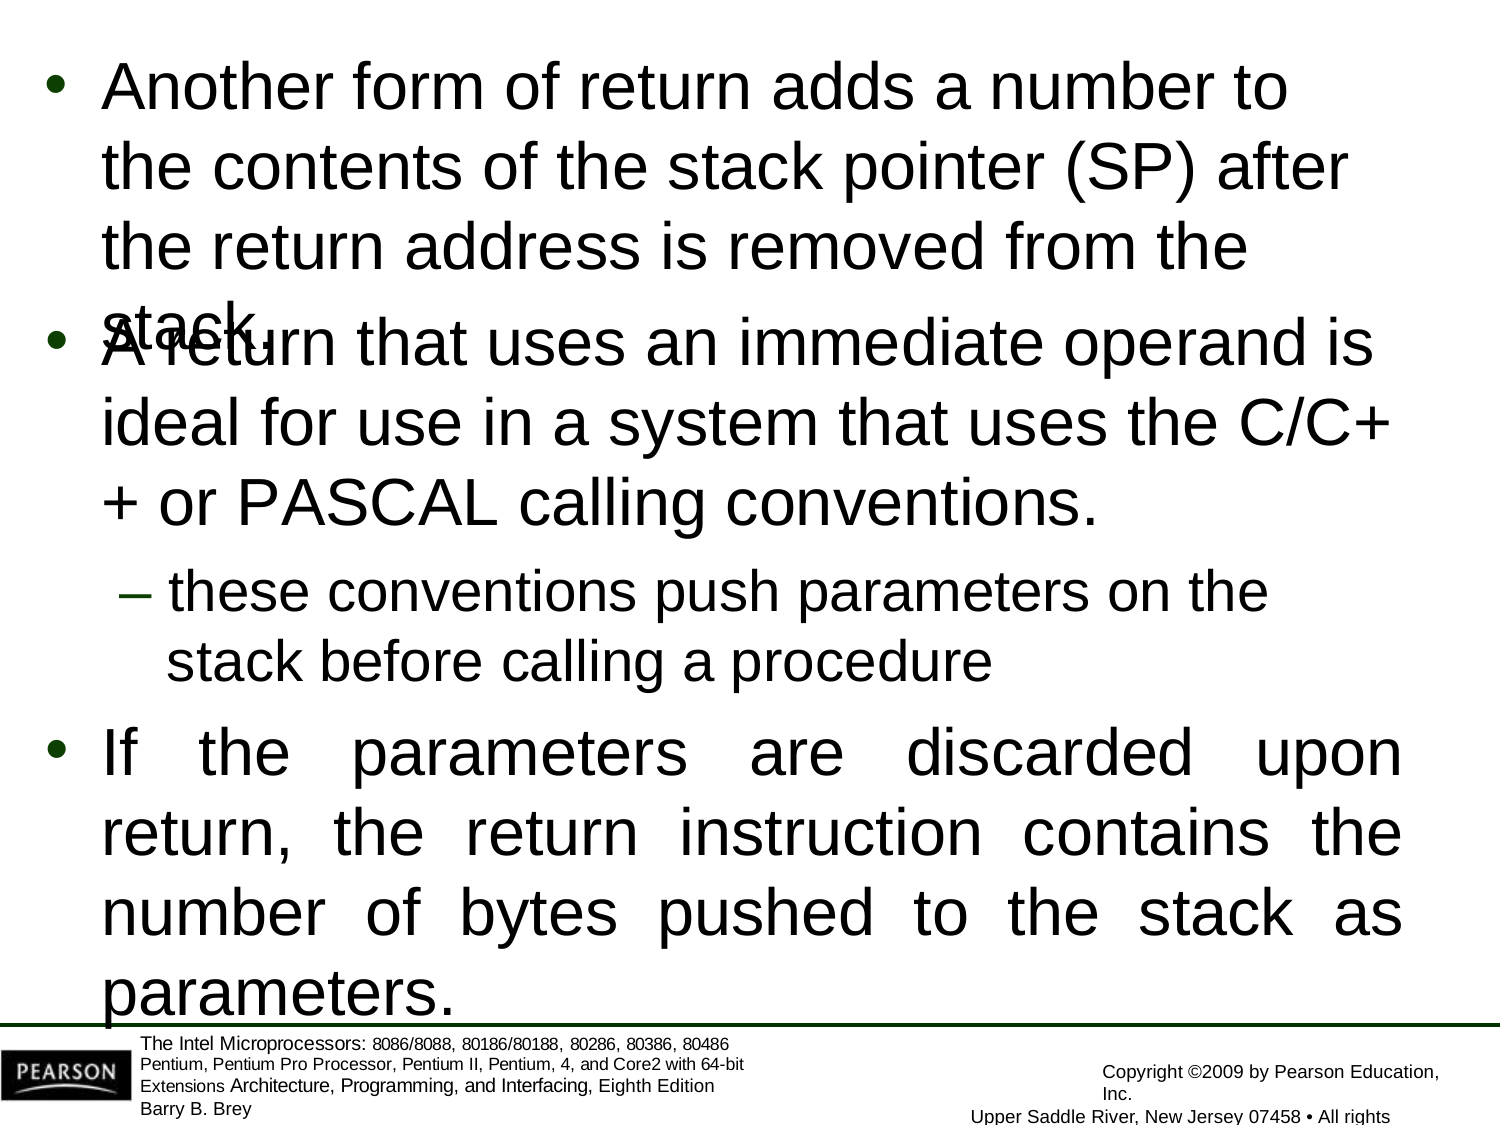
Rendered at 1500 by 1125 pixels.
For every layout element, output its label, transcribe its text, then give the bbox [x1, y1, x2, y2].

text_box A return that uses an immediate operand is ideal for use in a system that uses the C/C++ or PASCAL calling conventions. – these conventions push parameters on the stack before calling a procedure If the parameters are discarded upon return, the return instruction contains the number of bytes pushed to the stack as parameters. [42, 298, 1433, 949]
picture [0, 1049, 133, 1102]
text_box Another form of return adds a number to the contents of the stack pointer (SP) after the return address is removed from the stack. [42, 42, 1402, 283]
slide_number The Intel Microprocessors: 8086/8088, 80186/80188, 80286, 80386, 80486 Pentium, Pentium Pro Processor, Pentium II, Pentium, 4, and Core2 with 64-bit Extensions Architecture, Programming, and Interfacing, Eighth Edition Barry B. Brey [137, 1032, 796, 1122]
footer Copyright ©2009 by Pearson Education, Inc. Upper Saddle River, New Jersey 07458 • All rights reserved. [968, 1059, 1475, 1107]
